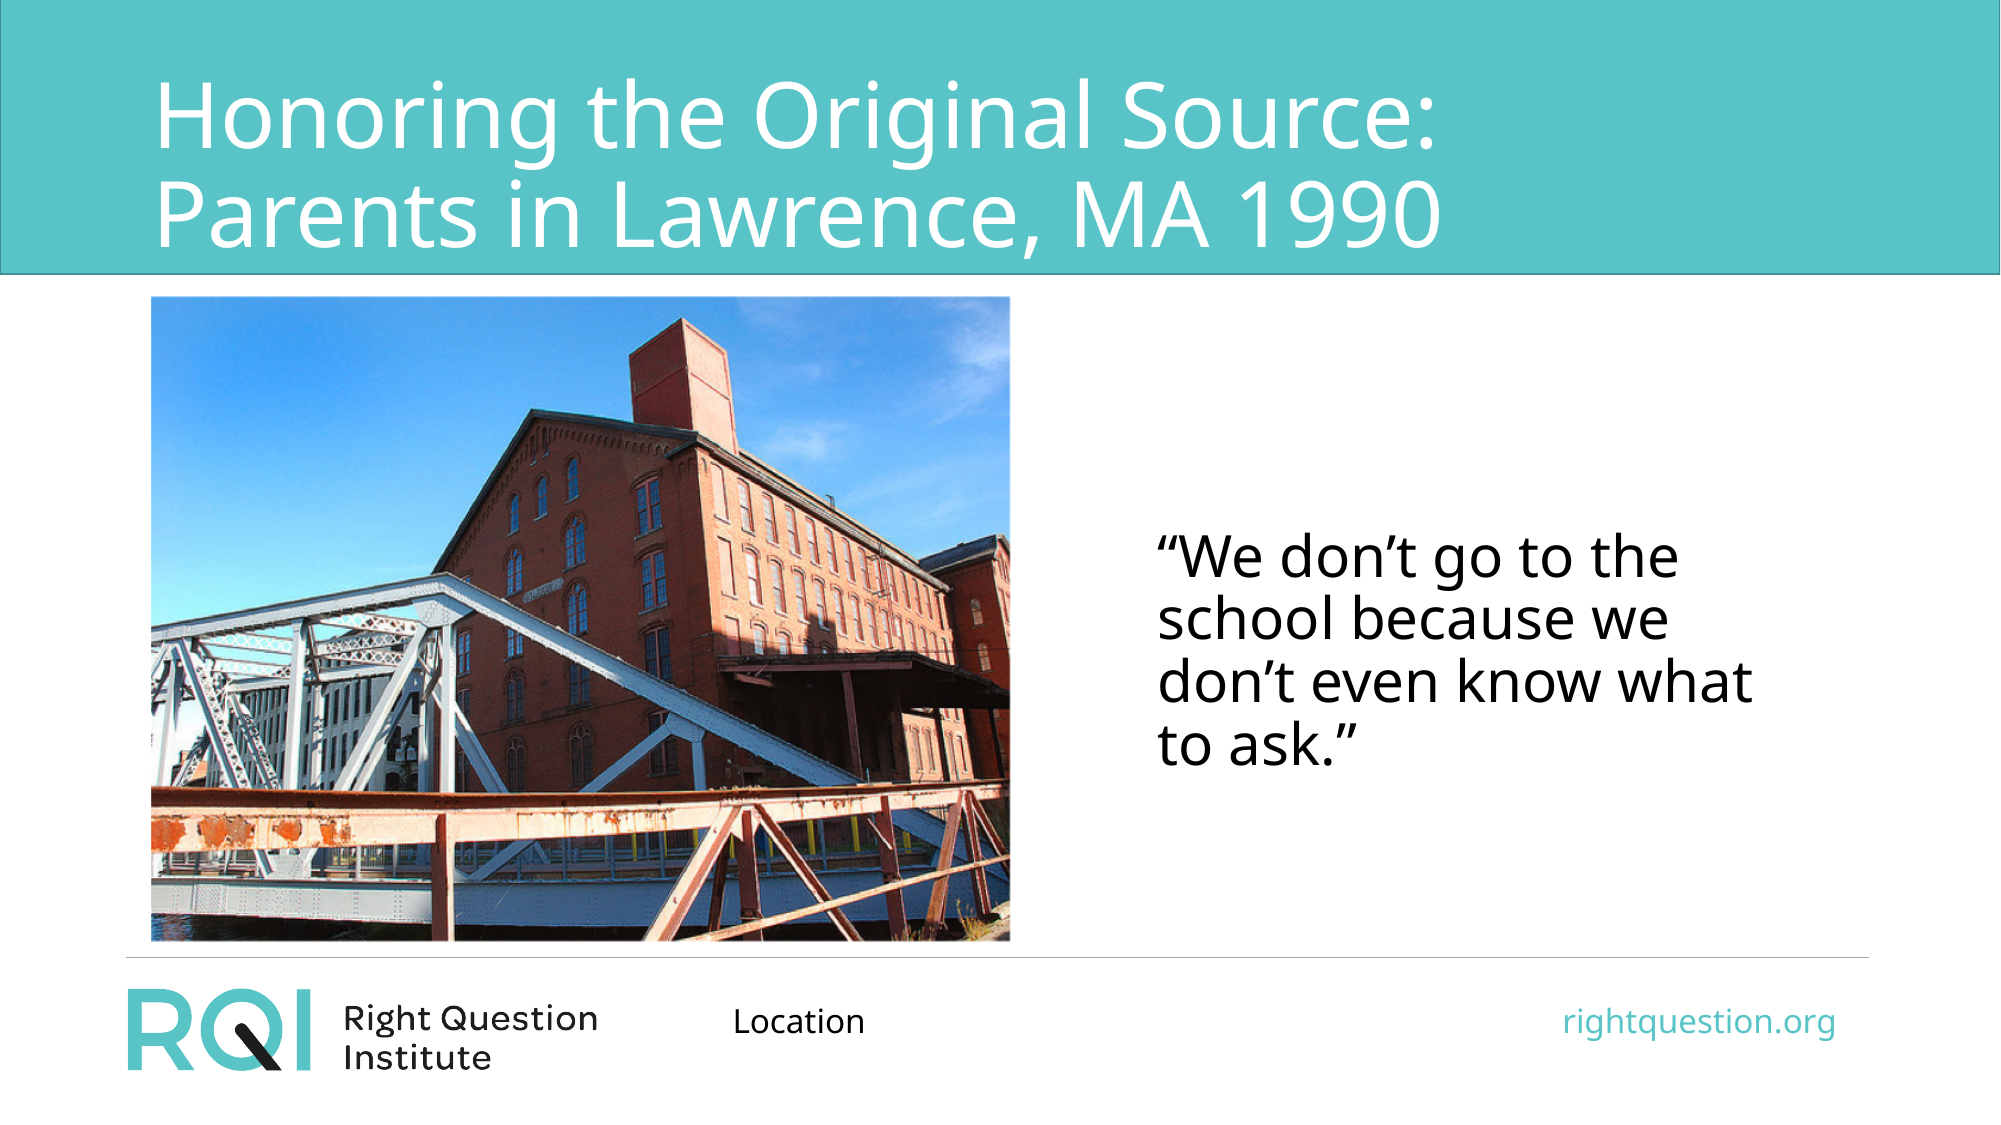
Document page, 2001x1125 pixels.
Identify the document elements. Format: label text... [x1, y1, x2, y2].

text_box “We don’t go to the school because we don’t even know what to ask.” [1142, 519, 1788, 943]
picture [150, 295, 1011, 943]
title Honoring the Original Source: Parents in Lawrence, MA 1990 [137, 59, 1863, 278]
picture [126, 987, 598, 1072]
